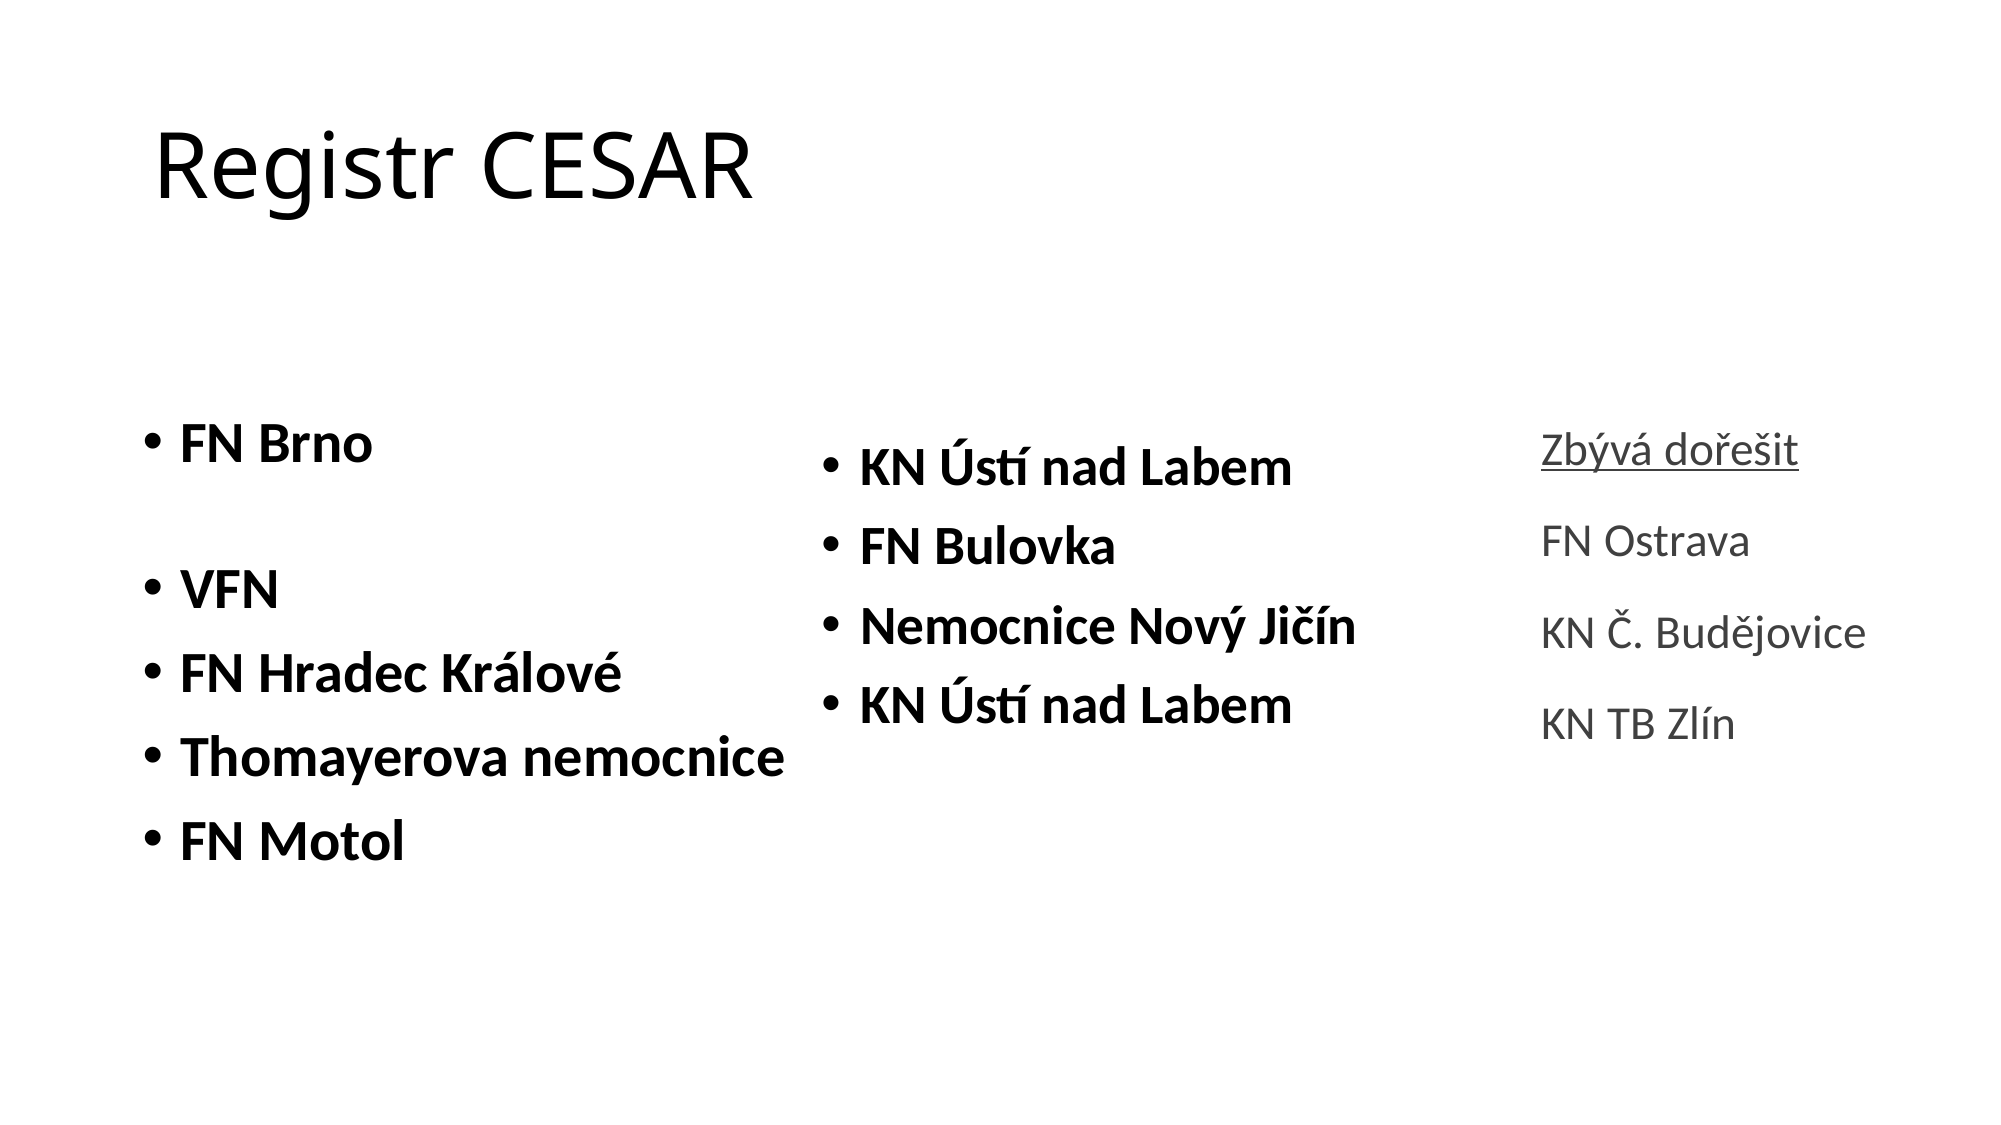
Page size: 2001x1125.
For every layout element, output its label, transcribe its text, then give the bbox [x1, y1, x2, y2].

title Registr CESAR [137, 59, 1863, 278]
text_box KN Ústí nad Labem FN Bulovka Nemocnice Nový Jičín KN Ústí nad Labem [821, 430, 1380, 786]
list FN Brno VFN FN Hradec Králové Thomayerova nemocnice FN Motol [142, 404, 1045, 1022]
text_box Zbývá dořešit FN Ostrava KN Č. Budějovice KN TB Zlín [1526, 404, 1921, 761]
